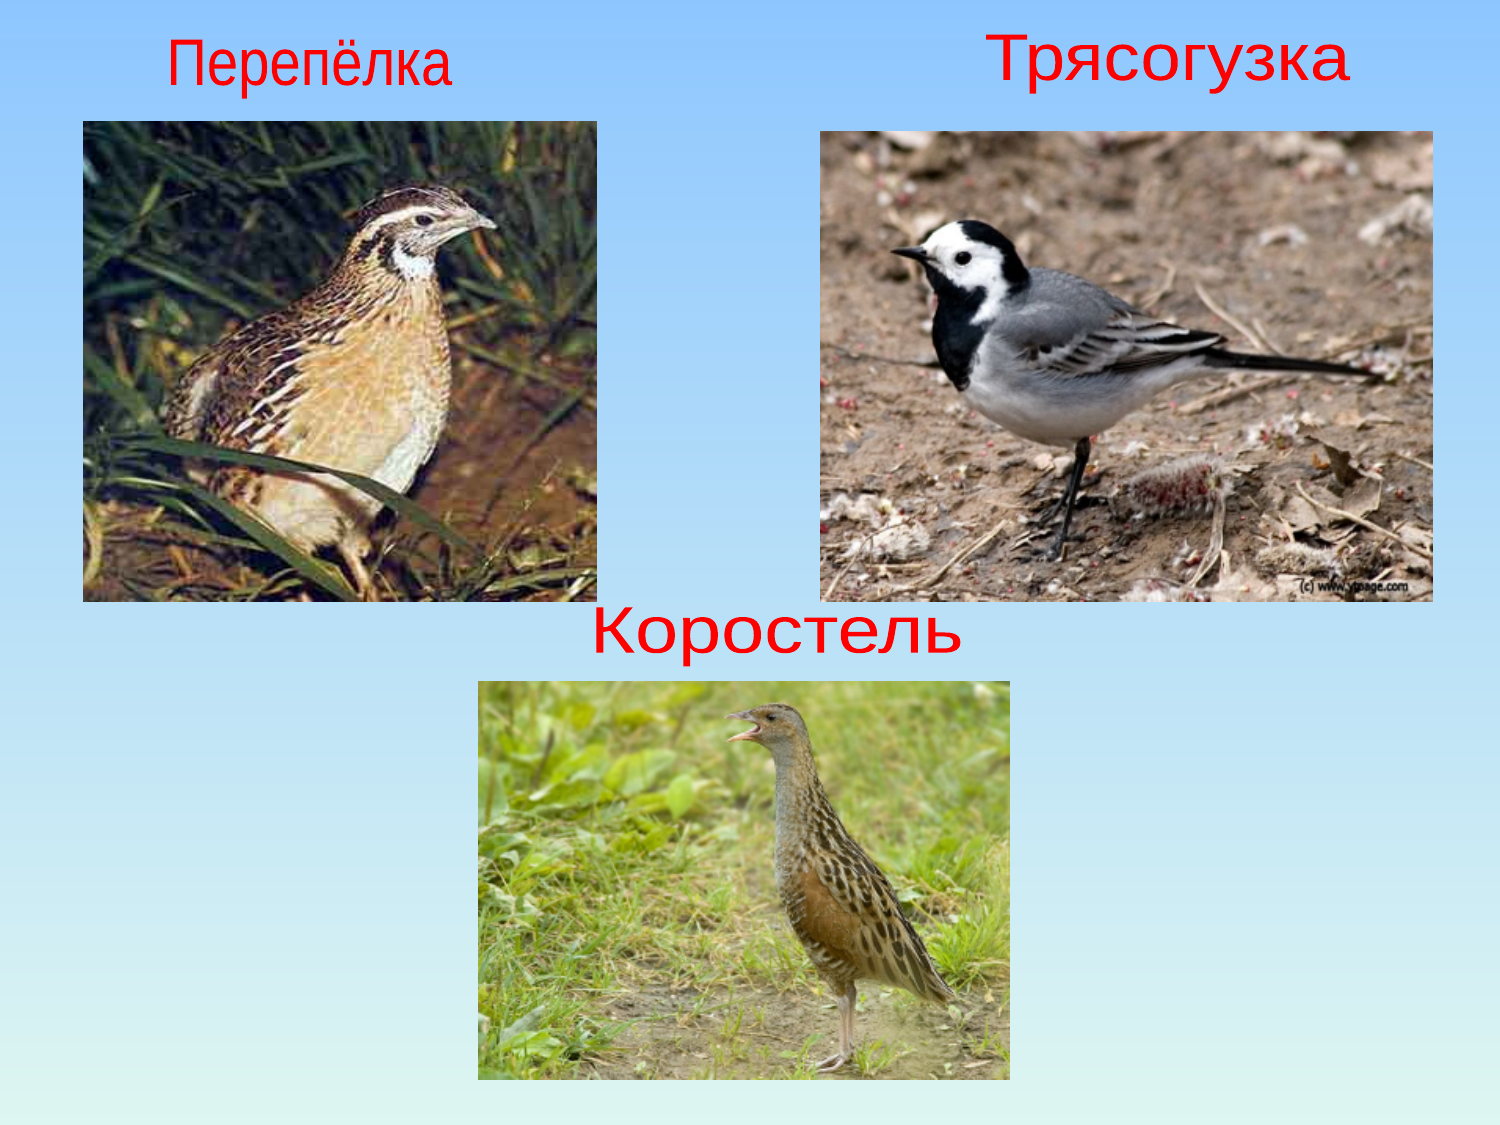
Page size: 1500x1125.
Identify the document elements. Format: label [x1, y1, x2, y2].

picture [478, 680, 1010, 1080]
picture [83, 121, 597, 602]
picture [820, 131, 1434, 602]
